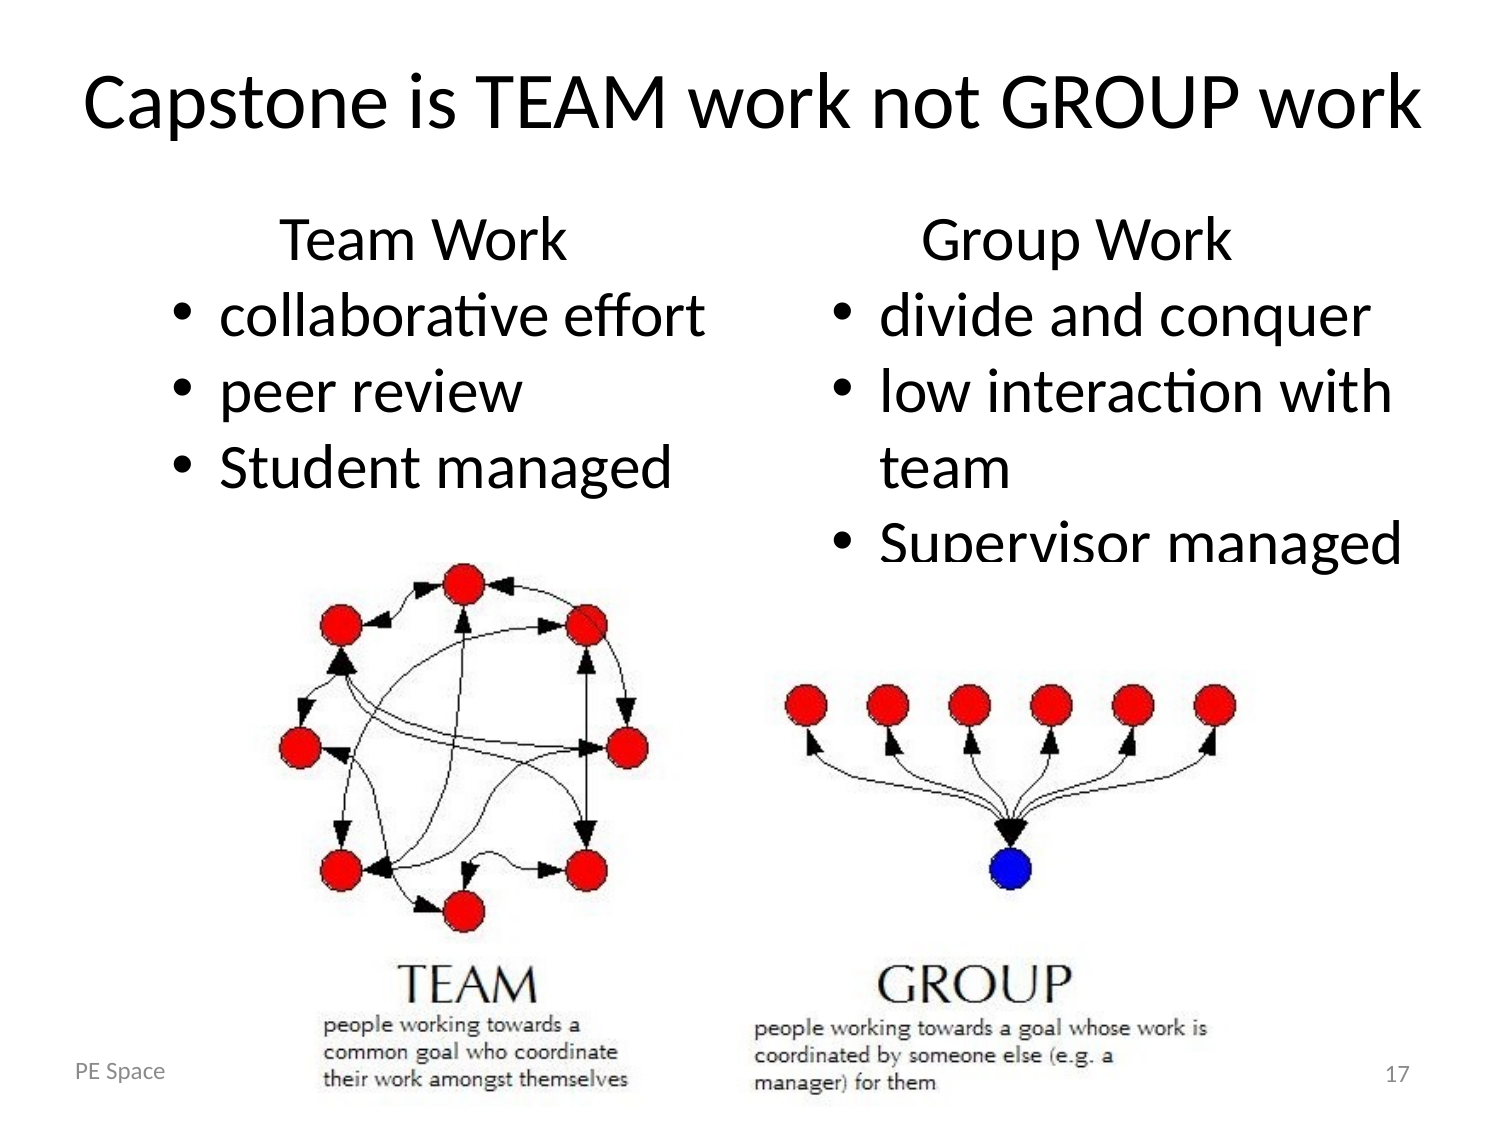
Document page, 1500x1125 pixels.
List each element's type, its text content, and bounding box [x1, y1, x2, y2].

title Capstone is TEAM work not GROUP work [24, 2, 1485, 190]
picture [247, 562, 1262, 1113]
slide_number 17 [1266, 1042, 1425, 1103]
footer PE Space [0, 1039, 242, 1100]
list Team Work collaborative effort peer review Student managed Group Work divide and conquer low interaction with team Supervisor managed [79, 189, 1430, 590]
